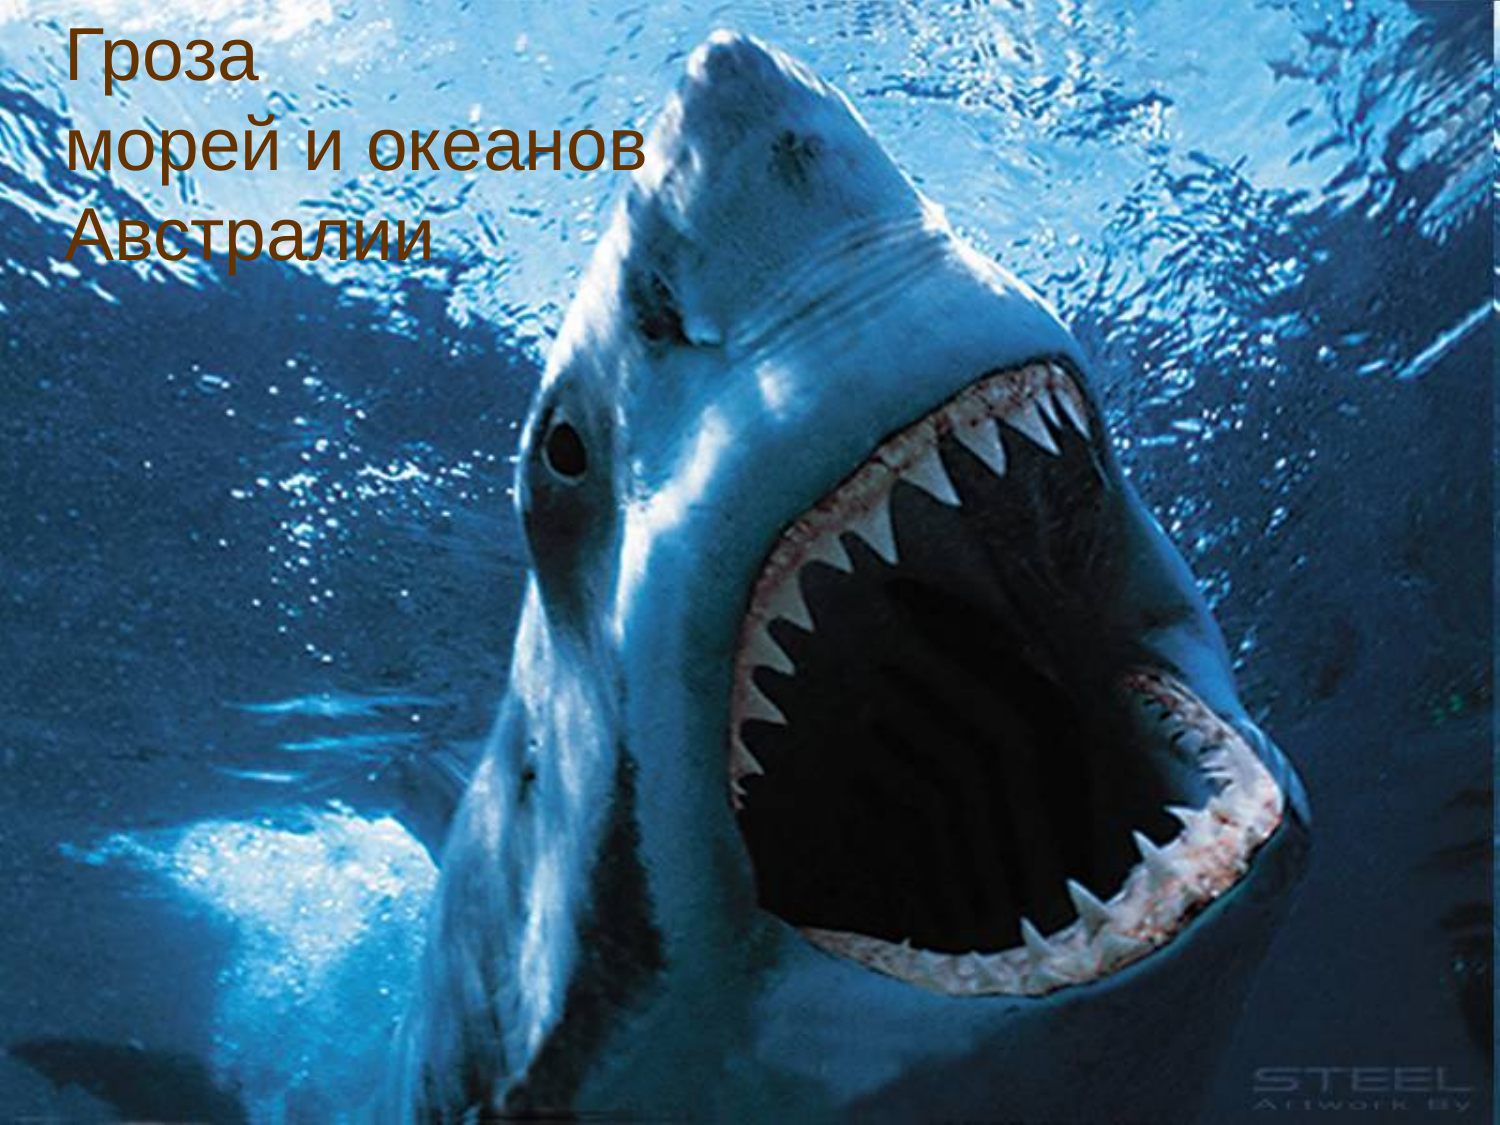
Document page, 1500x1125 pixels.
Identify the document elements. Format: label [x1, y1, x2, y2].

list [0, 0, 1500, 1125]
